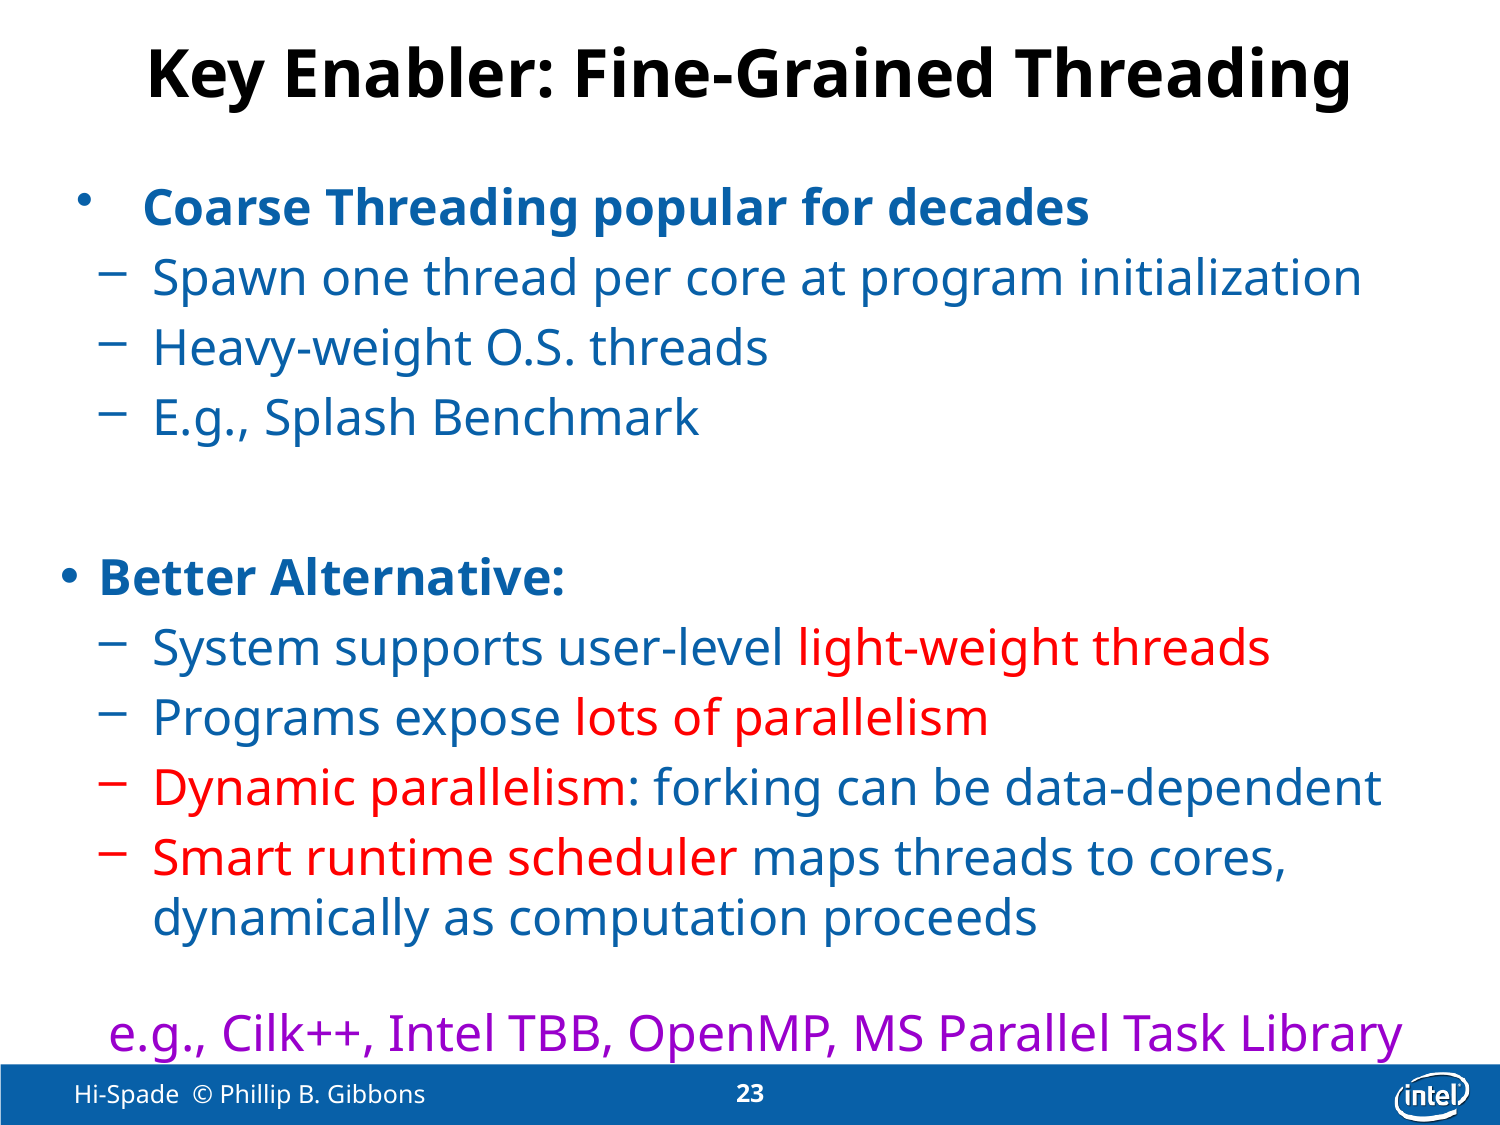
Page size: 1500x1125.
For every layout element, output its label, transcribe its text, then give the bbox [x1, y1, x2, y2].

title Key Enabler: Fine-Grained Threading [0, 30, 1500, 177]
list Coarse Threading popular for decades Spawn one thread per core at program initialization Heavy-weight O.S. threads E.g., Splash Benchmark Better Alternative: System supports user-level light-weight threads Programs expose lots of parallelism Dynamic parallelism: forking can be data-dependent Smart runtime scheduler maps threads to cores, dynamically as computation proceeds [58, 175, 1500, 988]
picture [1390, 1068, 1474, 1125]
text_box e.g., Cilk++, Intel TBB, OpenMP, MS Parallel Task Library [93, 994, 1419, 1069]
